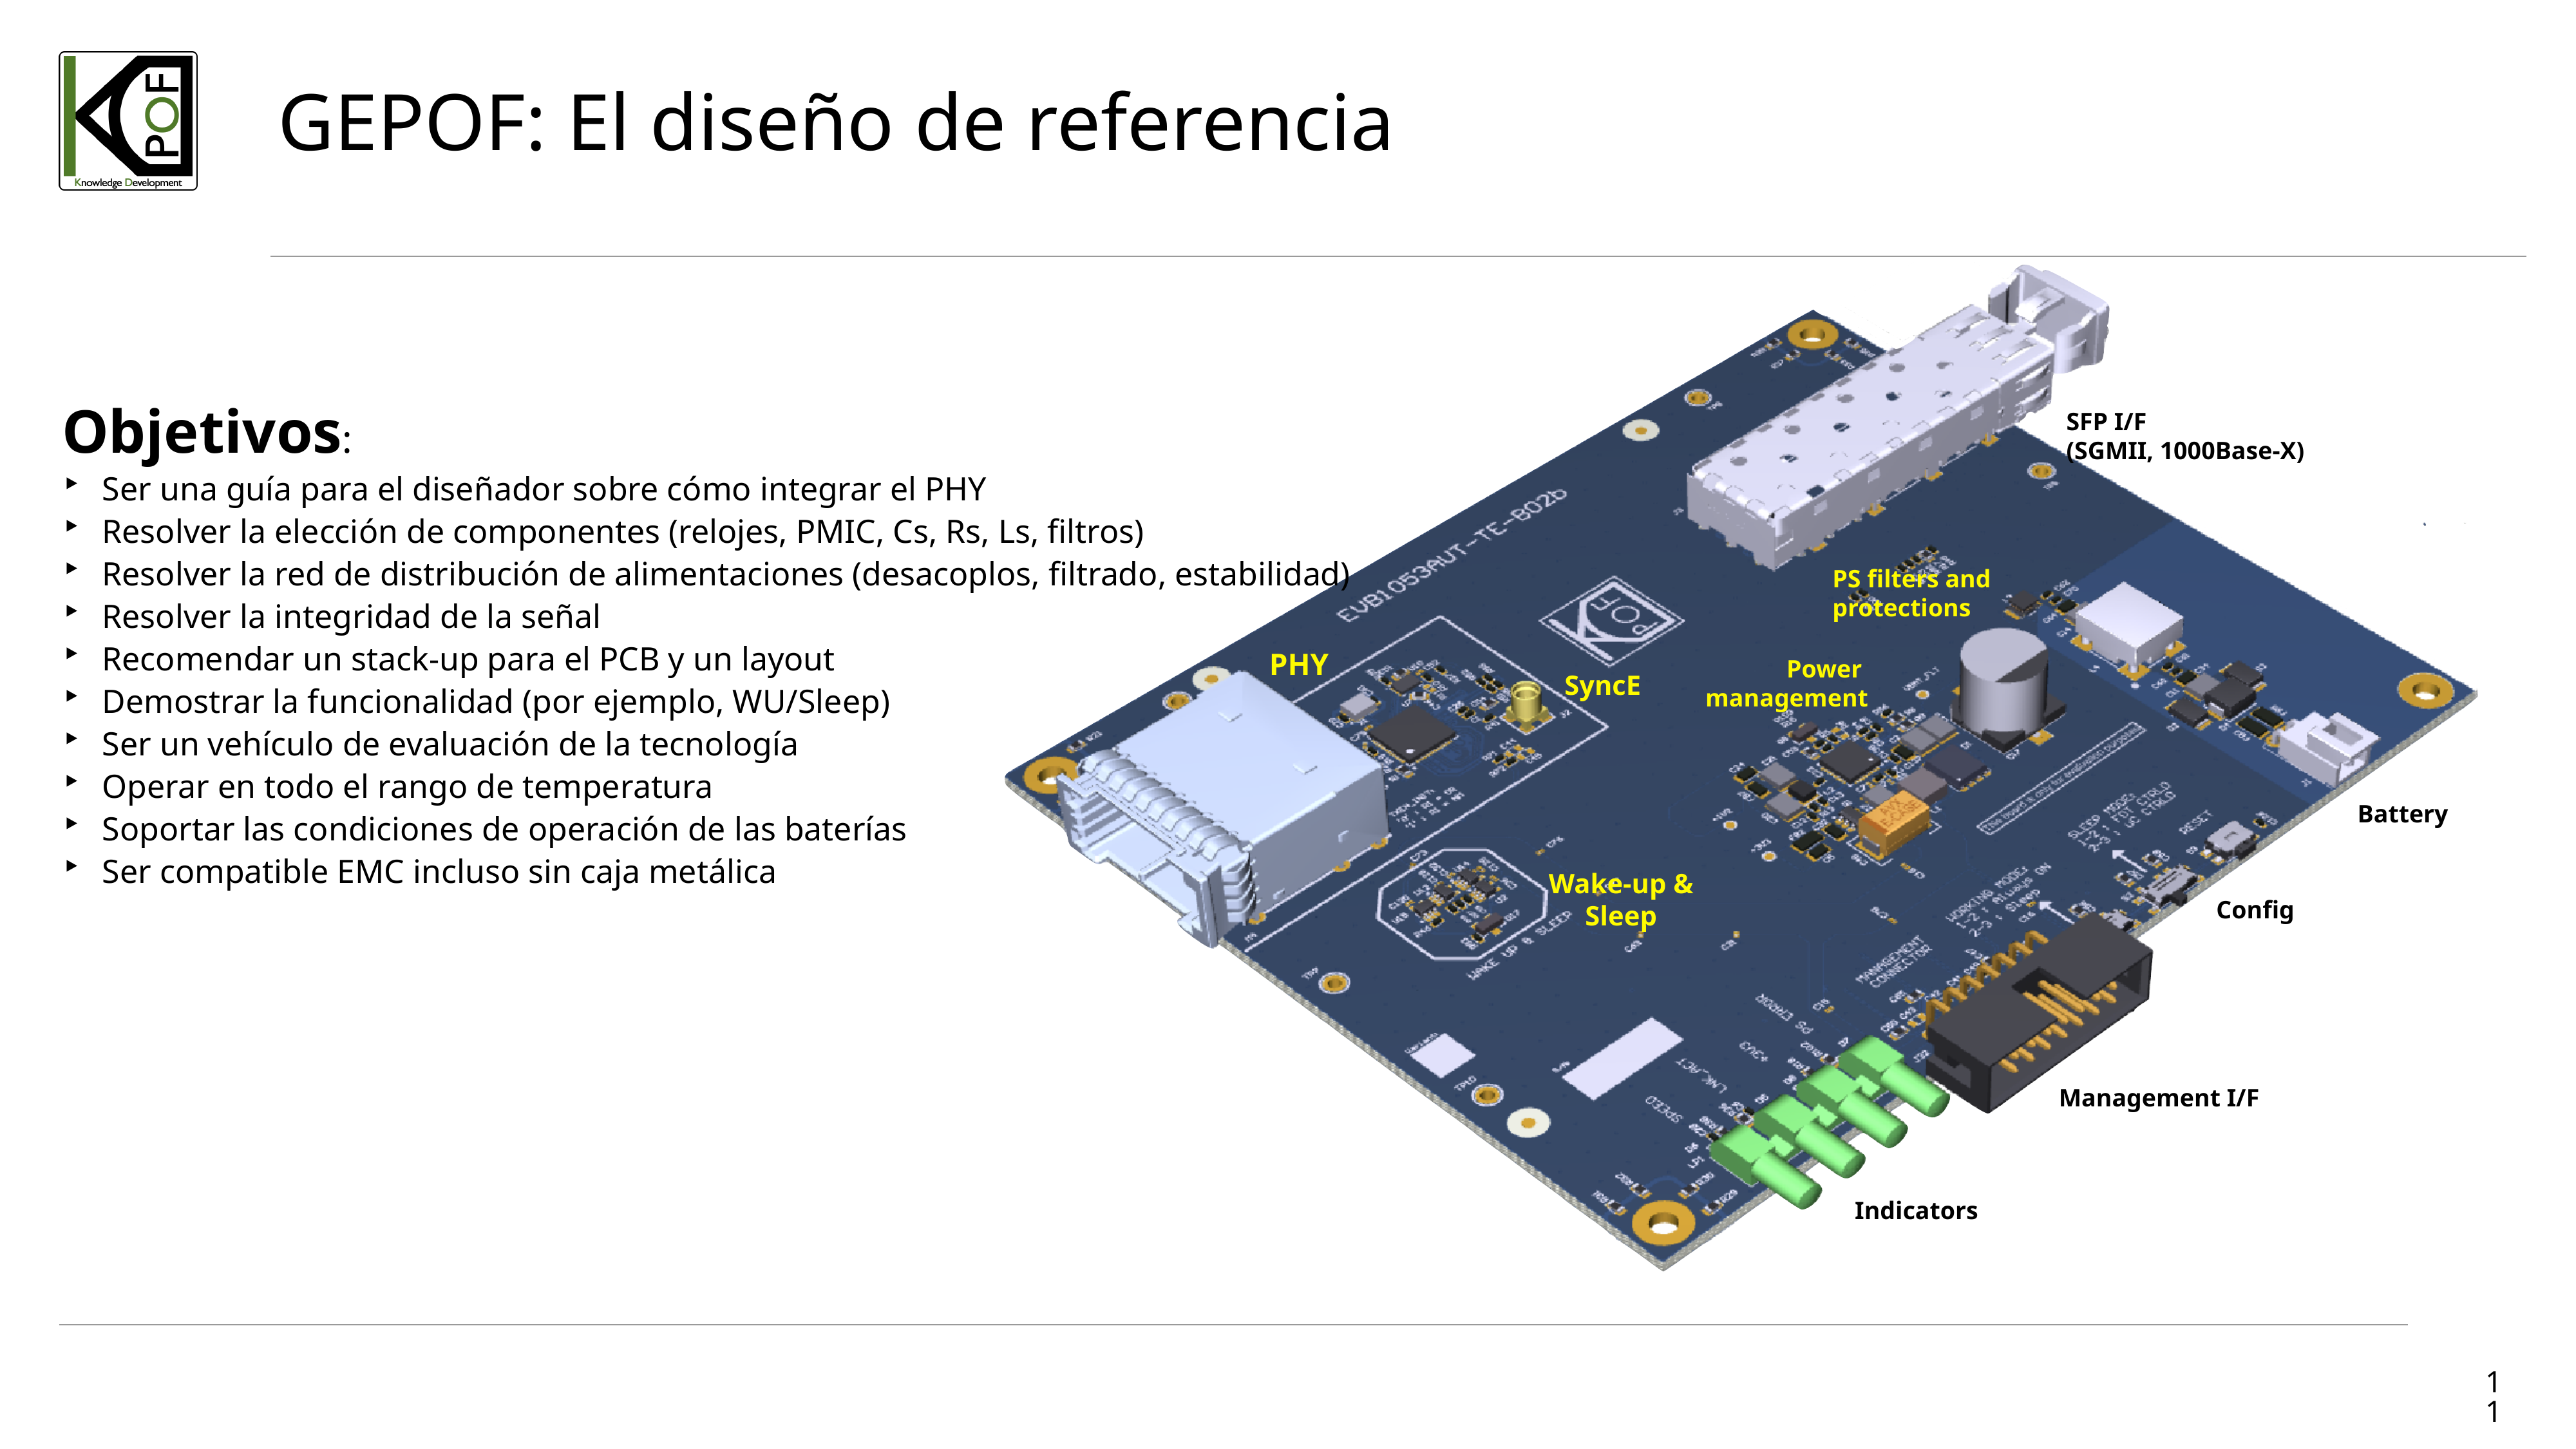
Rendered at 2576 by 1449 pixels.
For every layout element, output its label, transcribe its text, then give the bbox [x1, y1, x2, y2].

title GEPOF: El diseño de referencia [270, 50, 2552, 175]
text_box Objetivos: Ser una guía para el diseñador sobre cómo integrar el PHY Resolver la elección de componentes (relojes, PMIC, Cs, Rs, Ls, filtros) Resolver la red de distribución de alimentaciones (desacoplos, filtrado, estabilidad) Resolver la integridad de la señal Recomendar un stack-up para el PCB y un layout Demostrar la funcionalidad (por ejemplo, WU/Sleep) Ser un vehículo de evaluación de la tecnología Operar en todo el rango de temperatura Soportar las condiciones de operación de las baterías Ser compatible EMC incluso sin caja metálica [53, 378, 1000, 899]
slide_number 11 [2477, 1355, 2527, 1407]
picture [59, 51, 198, 191]
picture [1004, 261, 2478, 1272]
